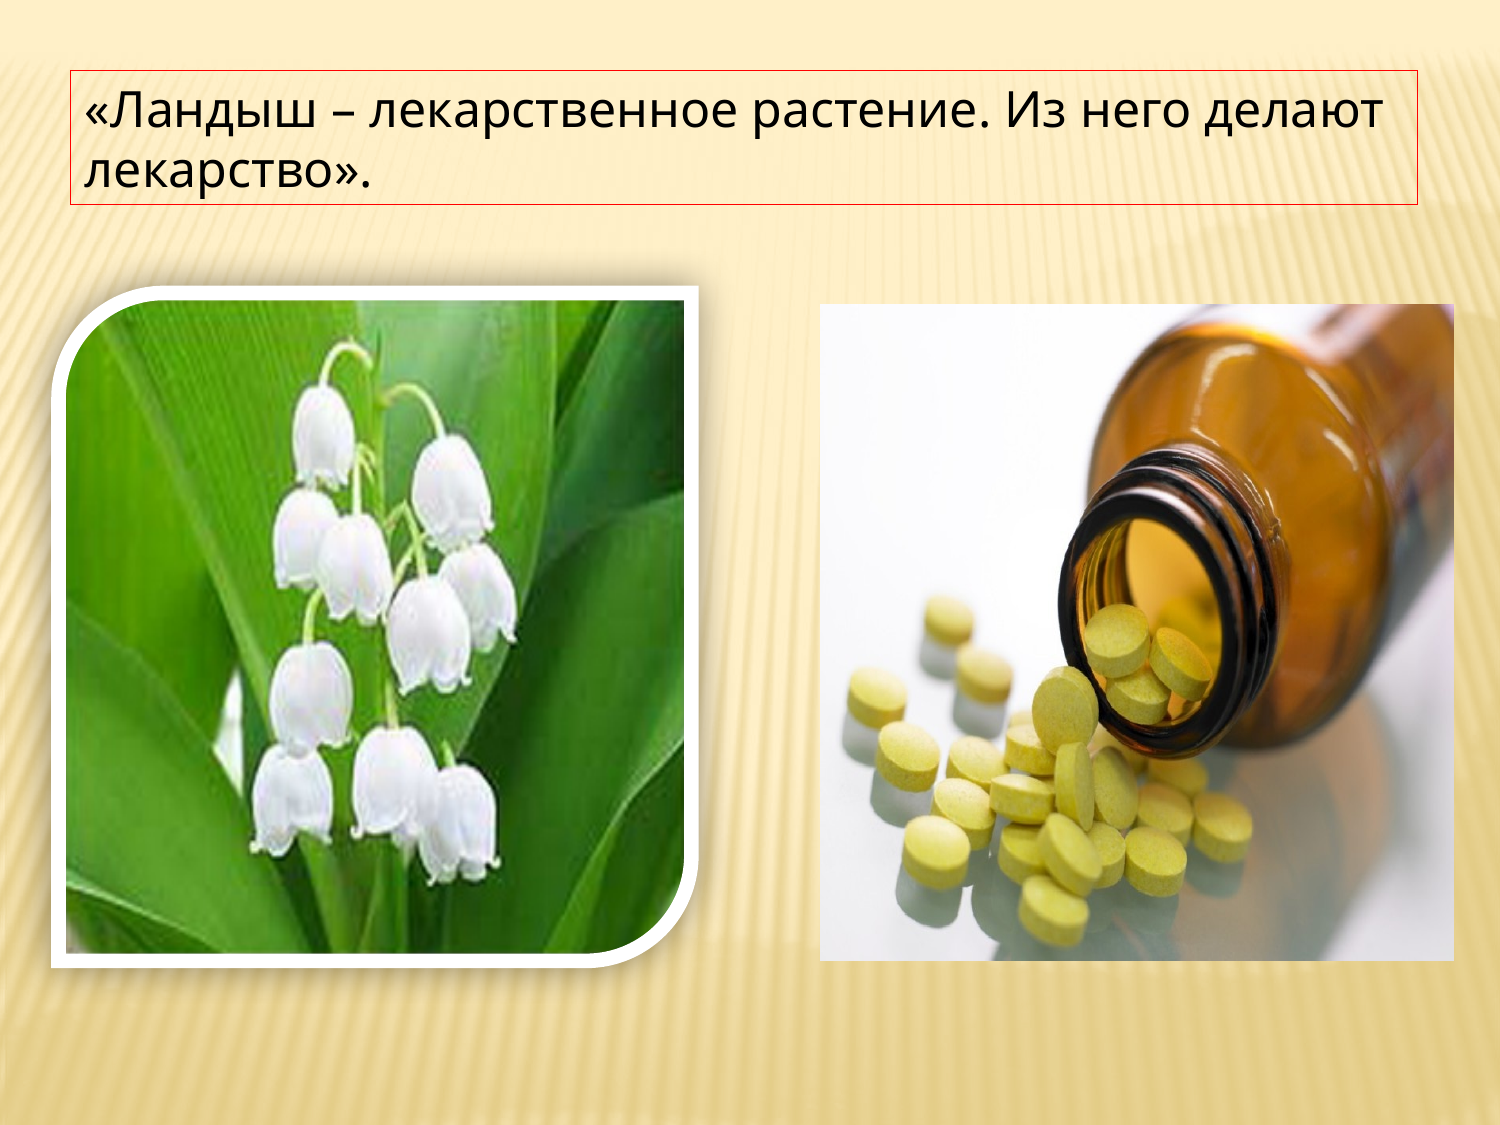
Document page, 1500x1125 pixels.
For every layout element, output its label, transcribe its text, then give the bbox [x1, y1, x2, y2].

text_box «Ландыш – лекарственное растение. Из него делают лекарство». [70, 70, 1418, 205]
picture [58, 292, 692, 962]
picture [819, 304, 1454, 962]
